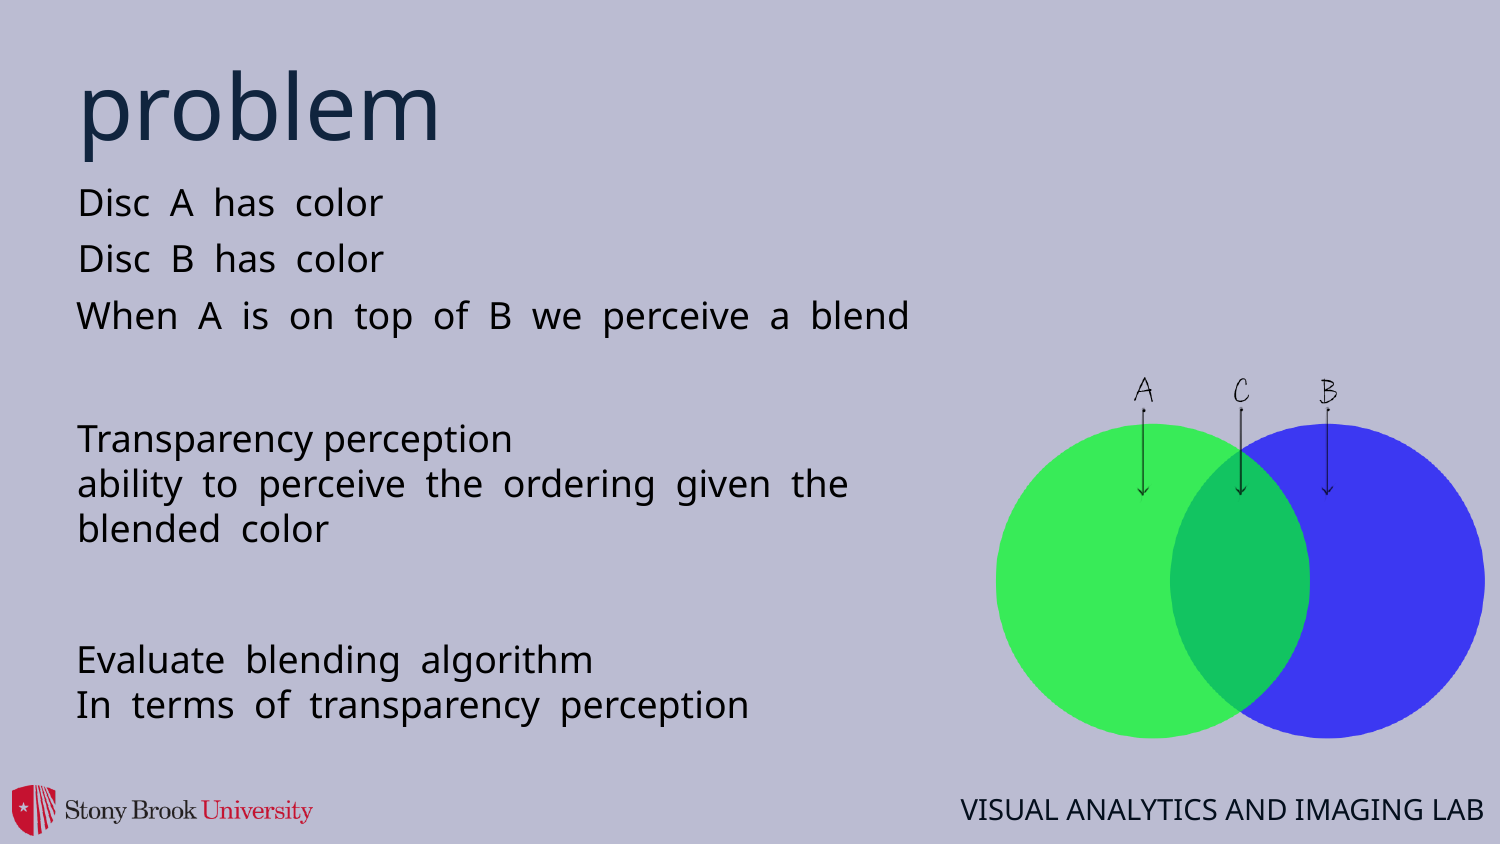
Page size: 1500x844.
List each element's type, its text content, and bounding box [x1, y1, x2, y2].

title problem [62, 33, 1413, 175]
picture [975, 346, 1498, 772]
text_box Transparency perception ability to perceive the ordering given the blended color [62, 407, 900, 558]
text_box Evaluate blending algorithm In terms of transparency perception [61, 628, 899, 733]
picture [12, 785, 313, 836]
